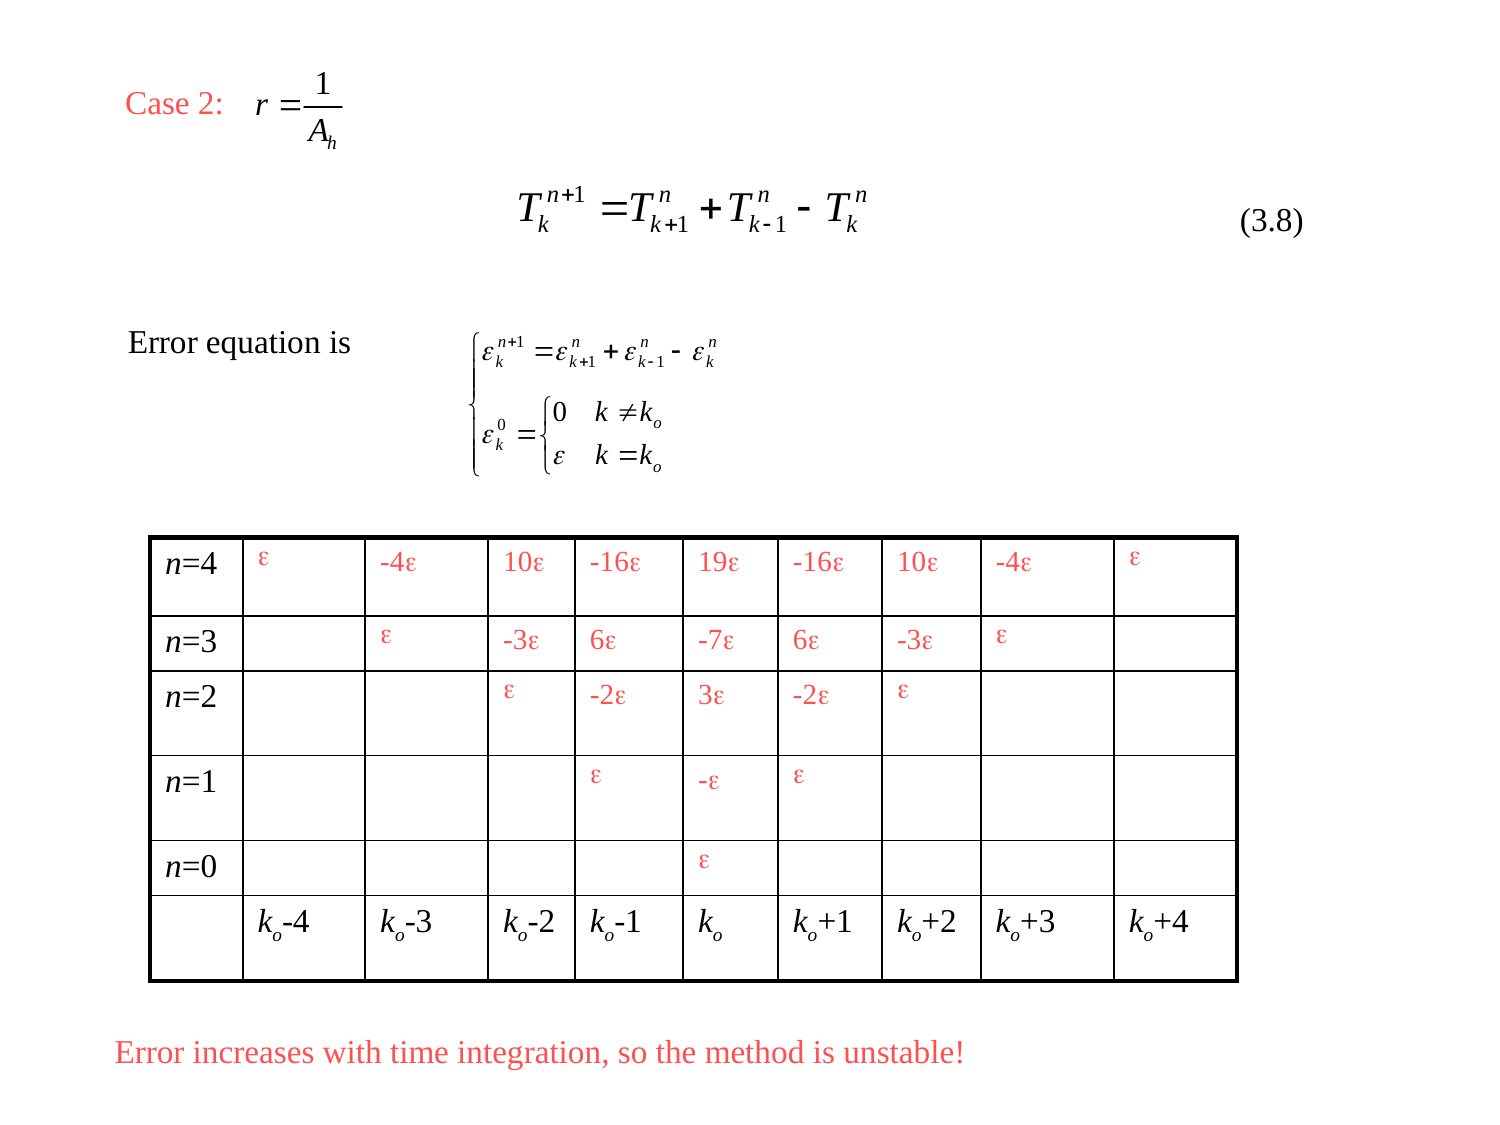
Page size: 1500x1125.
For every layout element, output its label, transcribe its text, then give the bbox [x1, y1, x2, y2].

table_cell [244, 617, 364, 670]
text_box Error equation is [113, 312, 367, 368]
table_cell -7 [684, 617, 777, 670]
table_header -4 [982, 540, 1113, 615]
table_cell  [576, 756, 682, 840]
table_cell  [366, 617, 487, 670]
table_cell [982, 756, 1113, 840]
table_cell n=0 [152, 841, 242, 895]
table_cell ko-1 [576, 896, 682, 979]
table_cell [1115, 617, 1235, 670]
table_cell ko-3 [366, 896, 487, 979]
table_cell [244, 841, 364, 895]
table_header -16 [779, 540, 881, 615]
table_cell [152, 896, 242, 979]
text_box (3.8) [1225, 190, 1319, 246]
table_cell [1115, 672, 1235, 755]
text_box Error increases with time integration, so the method is unstable! [99, 1022, 982, 1078]
table_cell [366, 756, 487, 840]
table_cell ko+1 [779, 896, 881, 979]
table_cell [244, 756, 364, 840]
table_cell  [779, 756, 881, 840]
table_cell ko+2 [883, 896, 980, 979]
table_cell 3 [684, 672, 777, 755]
table_cell -2 [576, 672, 682, 755]
table_cell ko [684, 896, 777, 979]
table_cell [883, 756, 980, 840]
table_cell [982, 841, 1113, 895]
table_cell ko-2 [489, 896, 574, 979]
table_cell [489, 841, 574, 895]
table_cell [244, 672, 364, 755]
table_cell [1115, 756, 1235, 840]
table_cell 6 [779, 617, 881, 670]
table_cell  [489, 672, 574, 755]
table_cell -3 [489, 617, 574, 670]
table_header n=4 [152, 540, 242, 615]
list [462, 325, 726, 485]
table_cell [576, 841, 682, 895]
table_header 10 [489, 540, 574, 615]
table_header -4 [366, 540, 487, 615]
table_header  [1115, 540, 1235, 615]
table_cell - [684, 756, 777, 840]
table_cell ko+4 [1115, 896, 1235, 979]
table_cell [489, 756, 574, 840]
table_cell -2 [779, 672, 881, 755]
table_cell n=2 [152, 672, 242, 755]
table_cell [1115, 841, 1235, 895]
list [512, 175, 876, 243]
table_cell [883, 841, 980, 895]
table_cell ko-4 [244, 896, 364, 979]
table_header  [244, 540, 364, 615]
table_cell 6 [576, 617, 682, 670]
table_cell -3 [883, 617, 980, 670]
table_cell n=1 [152, 756, 242, 840]
table_cell [366, 841, 487, 895]
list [249, 62, 351, 158]
table_cell [366, 672, 487, 755]
table_cell [982, 672, 1113, 755]
table_cell  [684, 841, 777, 895]
table_header -16 [576, 540, 682, 615]
table_cell ko+3 [982, 896, 1113, 979]
table_cell n=3 [152, 617, 242, 670]
table_header 10 [883, 540, 980, 615]
table_header 19 [684, 540, 777, 615]
table_cell [779, 841, 881, 895]
table_cell  [982, 617, 1113, 670]
text_box Case 2: [110, 56, 252, 132]
table_cell  [883, 672, 980, 755]
